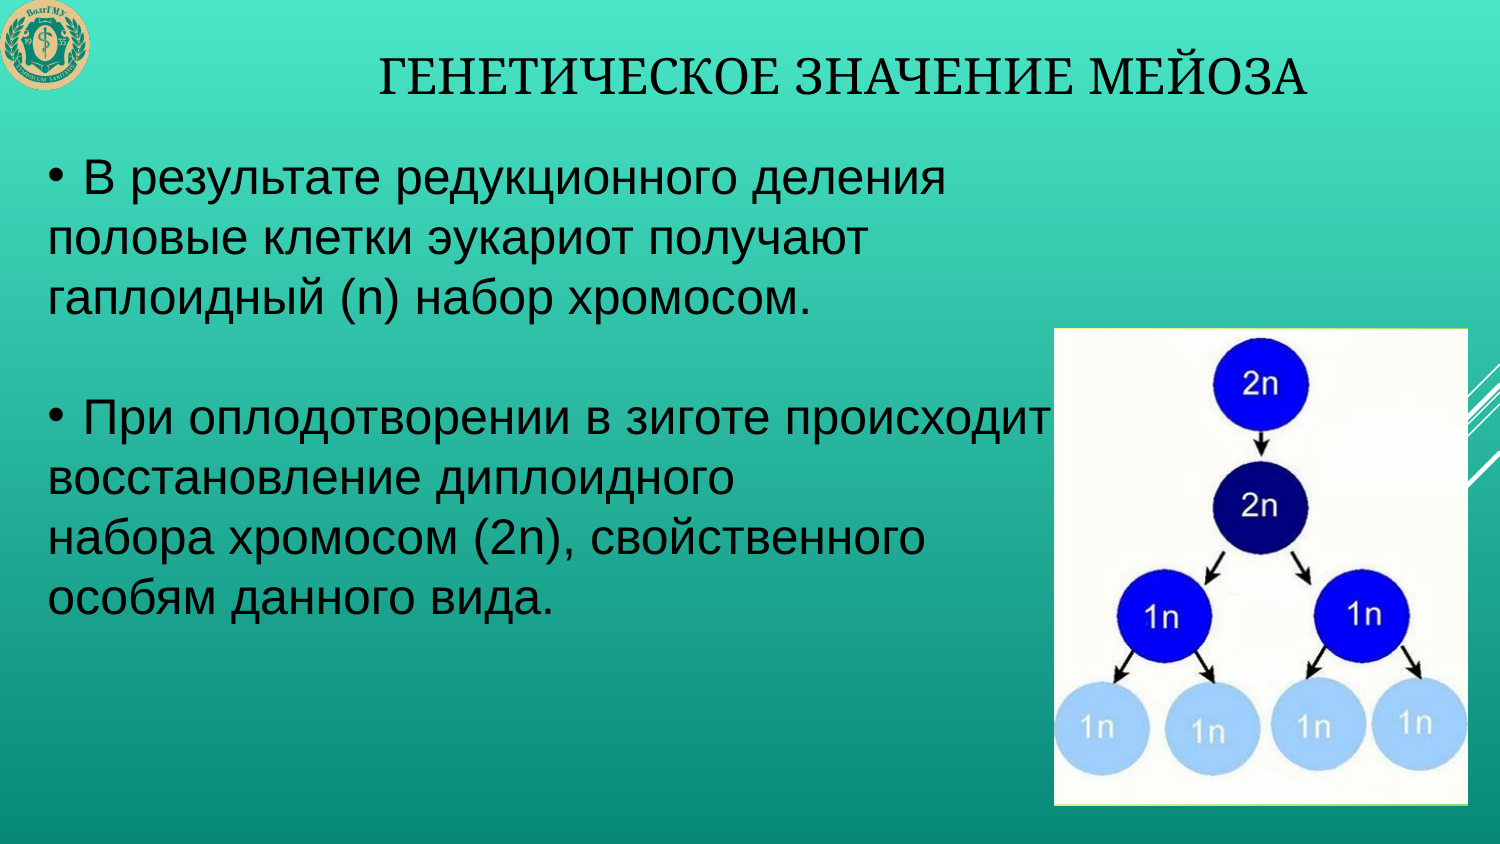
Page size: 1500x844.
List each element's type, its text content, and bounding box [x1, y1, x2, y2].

text_box В результате редукционного деления половые клетки эукариот получают гаплоидный (n) набор хромосом. При оплодотворении в зиготе происходит восстановление диплоидного набора хромосом (2n), свойственного особям данного вида. [32, 136, 1081, 632]
picture [1053, 328, 1468, 806]
title Генетическое значение мейоза [228, 35, 1458, 114]
picture [0, 0, 93, 90]
